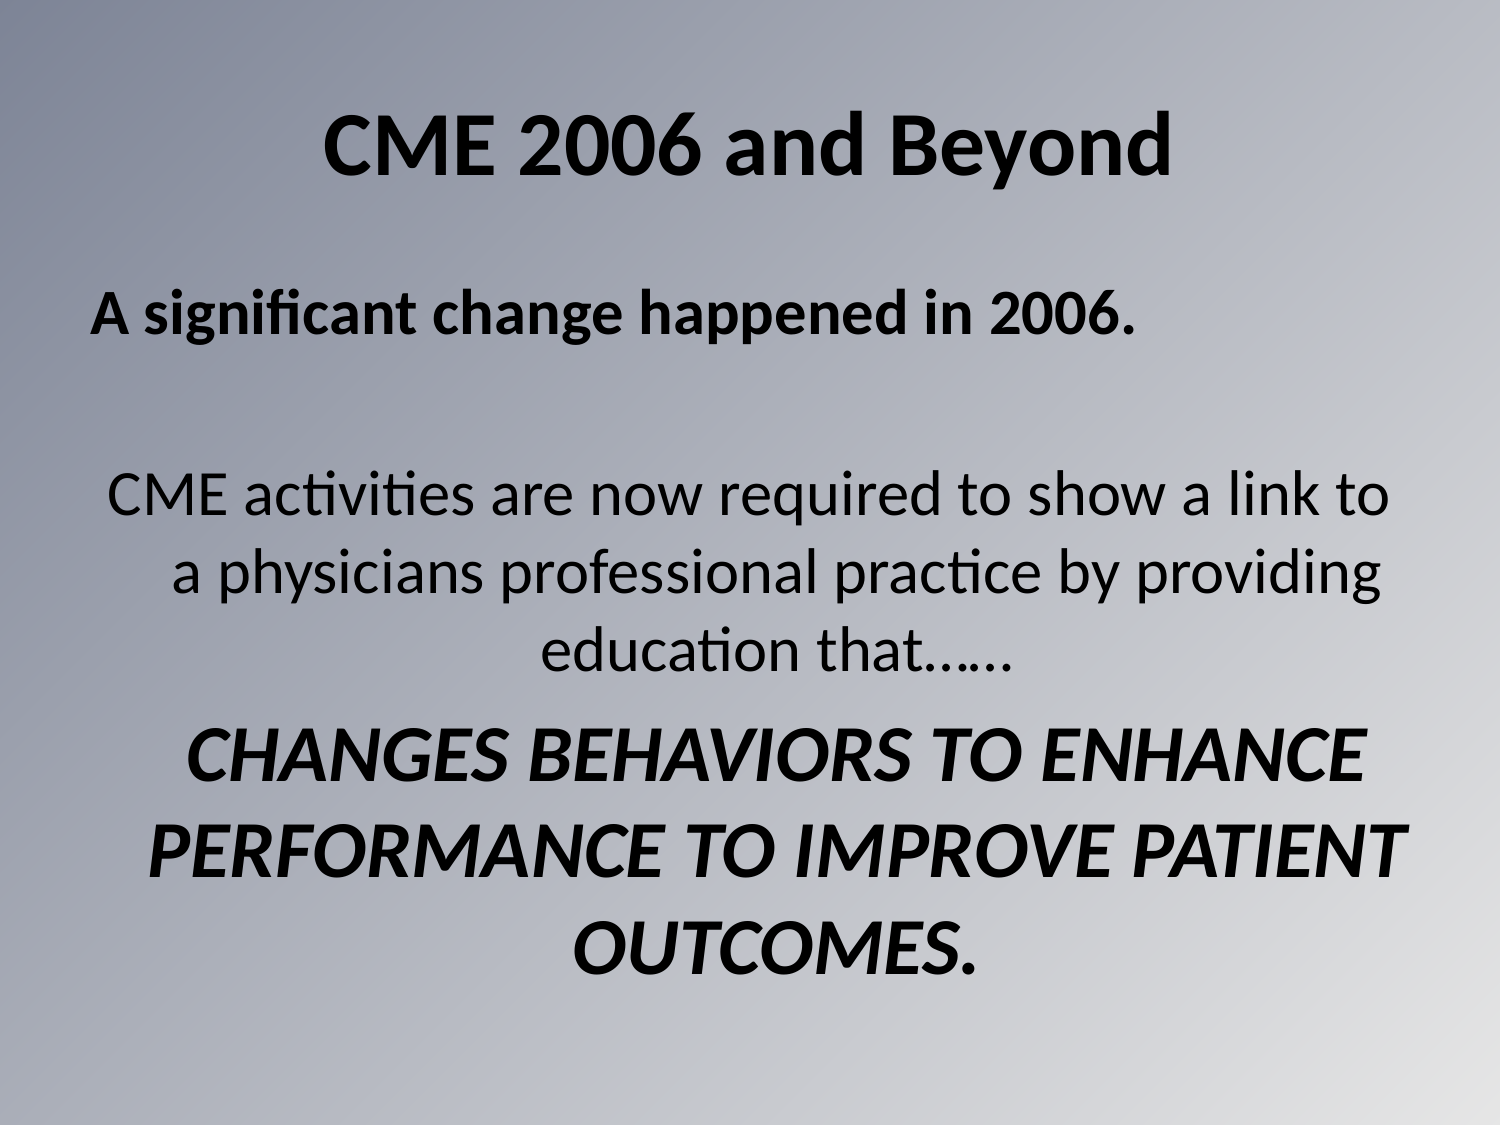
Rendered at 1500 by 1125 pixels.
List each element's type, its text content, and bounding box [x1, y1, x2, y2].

list A significant change happened in 2006. CME activities are now required to show a link to a physicians professional practice by providing education that…… CHANGES BEHAVIORS TO ENHANCE PERFORMANCE TO IMPROVE PATIENT OUTCOMES. [74, 262, 1426, 1006]
title CME 2006 and Beyond [74, 44, 1426, 233]
